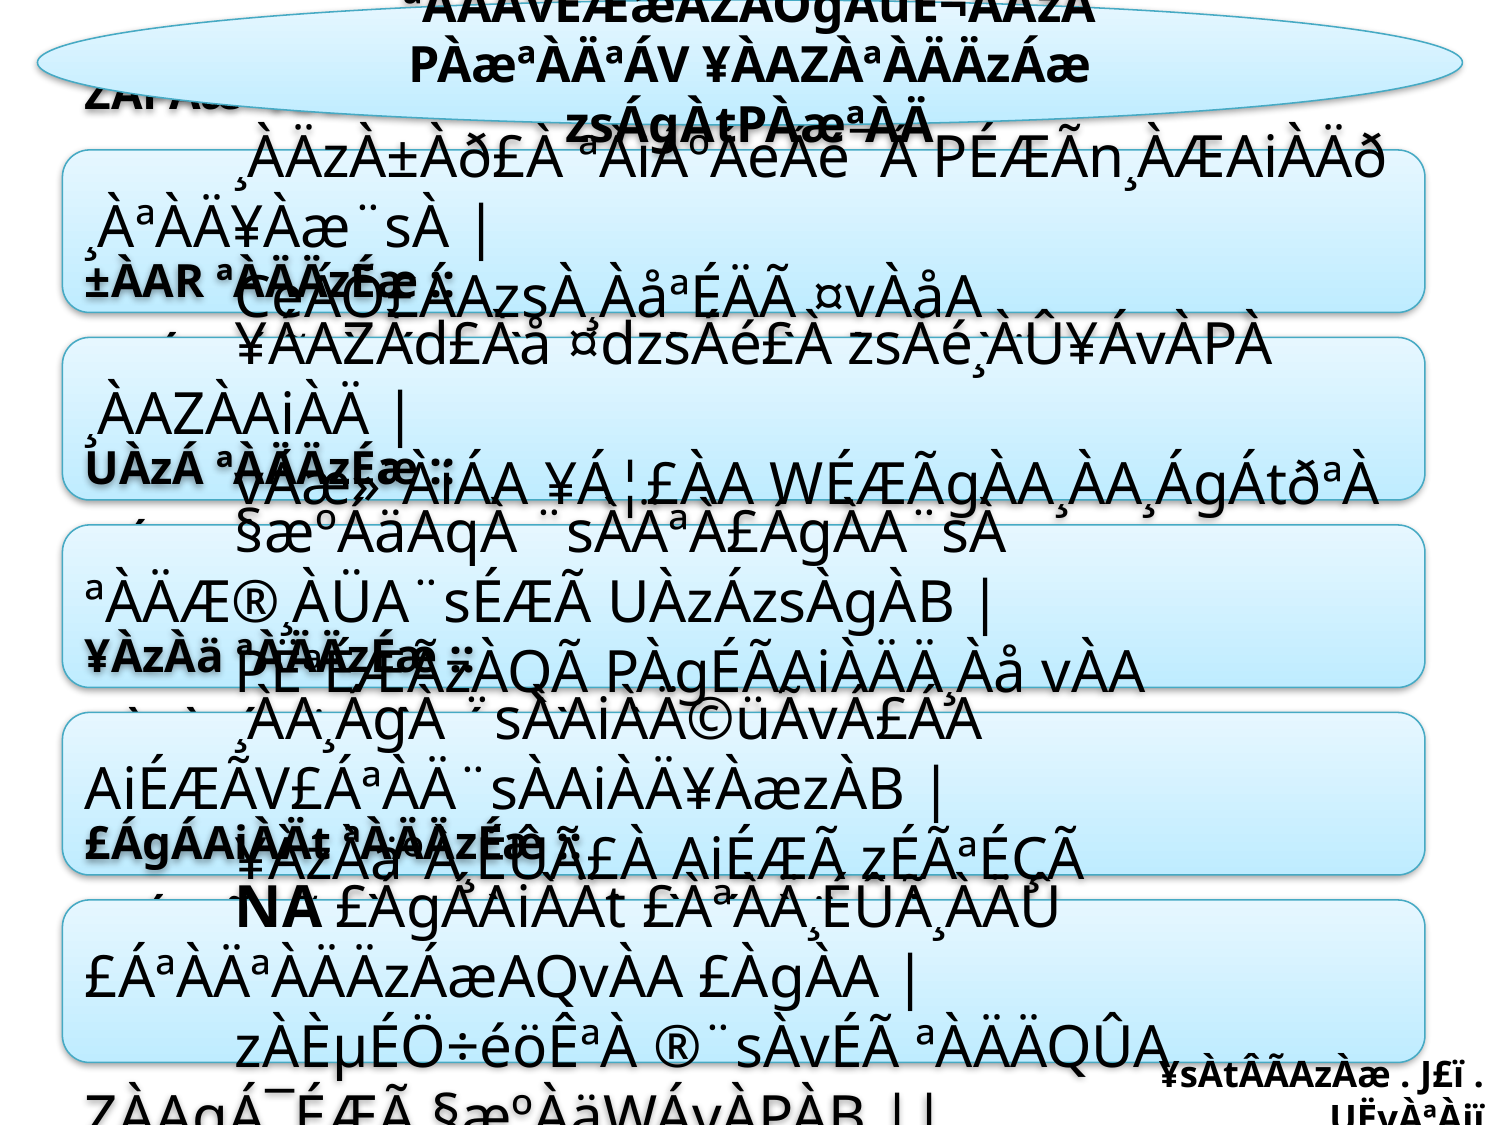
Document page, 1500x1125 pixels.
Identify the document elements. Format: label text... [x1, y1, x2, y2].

footer ¥sÀtÂÃAzÀæ . J£ï . UËvÀªÀiï [1137, 1065, 1500, 1125]
text_box ±ÀAR ªÀÄÄzÉæ :: ¥ÁAZÀd£Àå ¤dzsÁé£À zsÀé¸ÀÛ¥ÁvÀPÀ ¸ÀAZÀAiÀÄ | vÁæ»ªÀiÁA ¥Á¦£ÀA WÉÆÃgÀA¸ÀA¸ÁgÁtðªÀ ¥Áw£ÀA || [61, 336, 1426, 501]
text_box UÀzÁ ªÀÄÄzÉæ :: §æºÁäAqÀ ¨sÀÄªÀ£ÁgÀA¨sÀ ªÀÄÆ®¸ÀÜA¨sÉÆÃ UÀzÁzsÀgÀB | PËªÉÆÃzÀQÃ PÀgÉÃAiÀÄÄ¸Àå vÀA £ÀªÀiÁ«Ä UÀzÁzsÀgÀA || [61, 524, 1426, 689]
text_box ZÀPÀæ ªÀÄÄzÉæ :: ¸ÀÄzÀ±Àð£À ªÀiÁºÁeÁé¯Á PÉÆÃn¸ÀÆAiÀÄð ¸ÀªÀÄ¥Àæ¨sÀ | CeÁÕ£ÁAzsÀ¸ÀåªÉÄÃ ¤vÀåA «µÉÆÚÃªÀiÁðUÀðA ¥ÀæzÀ±ÀðAiÀÄ || [61, 149, 1426, 314]
text_box [0, 1065, 500, 1125]
text_box ¥ÀzÀä ªÀÄÄzÉæ :: ¸ÀA¸ÁgÀ ¨sÀAiÀÄ©üÃvÁ£ÁA AiÉÆÃV£ÁªÀÄ¨sÀAiÀÄ¥ÀæzÀB | ¥ÀzÀäºÀ¸ÉÛÃ£À AiÉÆÃ zÉÃªÉÇÃ AiÉÆÃVÃ±ÀA vÀA £ÀªÀiÁªÀÄåºÀA || [61, 711, 1426, 876]
text_box £ÁgÁAiÀÄt ªÀÄÄzÉæ :: NA £ÁgÁAiÀÄt £ÀªÀÄ¸ÉÛÃ¸ÀÄÛ £ÁªÀÄªÀÄÄzÁæAQvÀA £ÀgÀA | zÀÈµÉÖ÷éöÊªÀ ®¨sÀvÉÃ ªÀÄÄQÛA ZÀAqÁ¯ÉÆÃ §æºÀäWÁvÀPÀB || [61, 899, 1426, 1064]
text_box ªÀÄAvÉÆæÃZÁÒgÀuÉ¬ÄAzÀ PÀæªÀÄªÁV ¥ÀAZÀªÀÄÄzÁæ zsÁgÀtPÀæªÀÄ [36, 0, 1464, 126]
